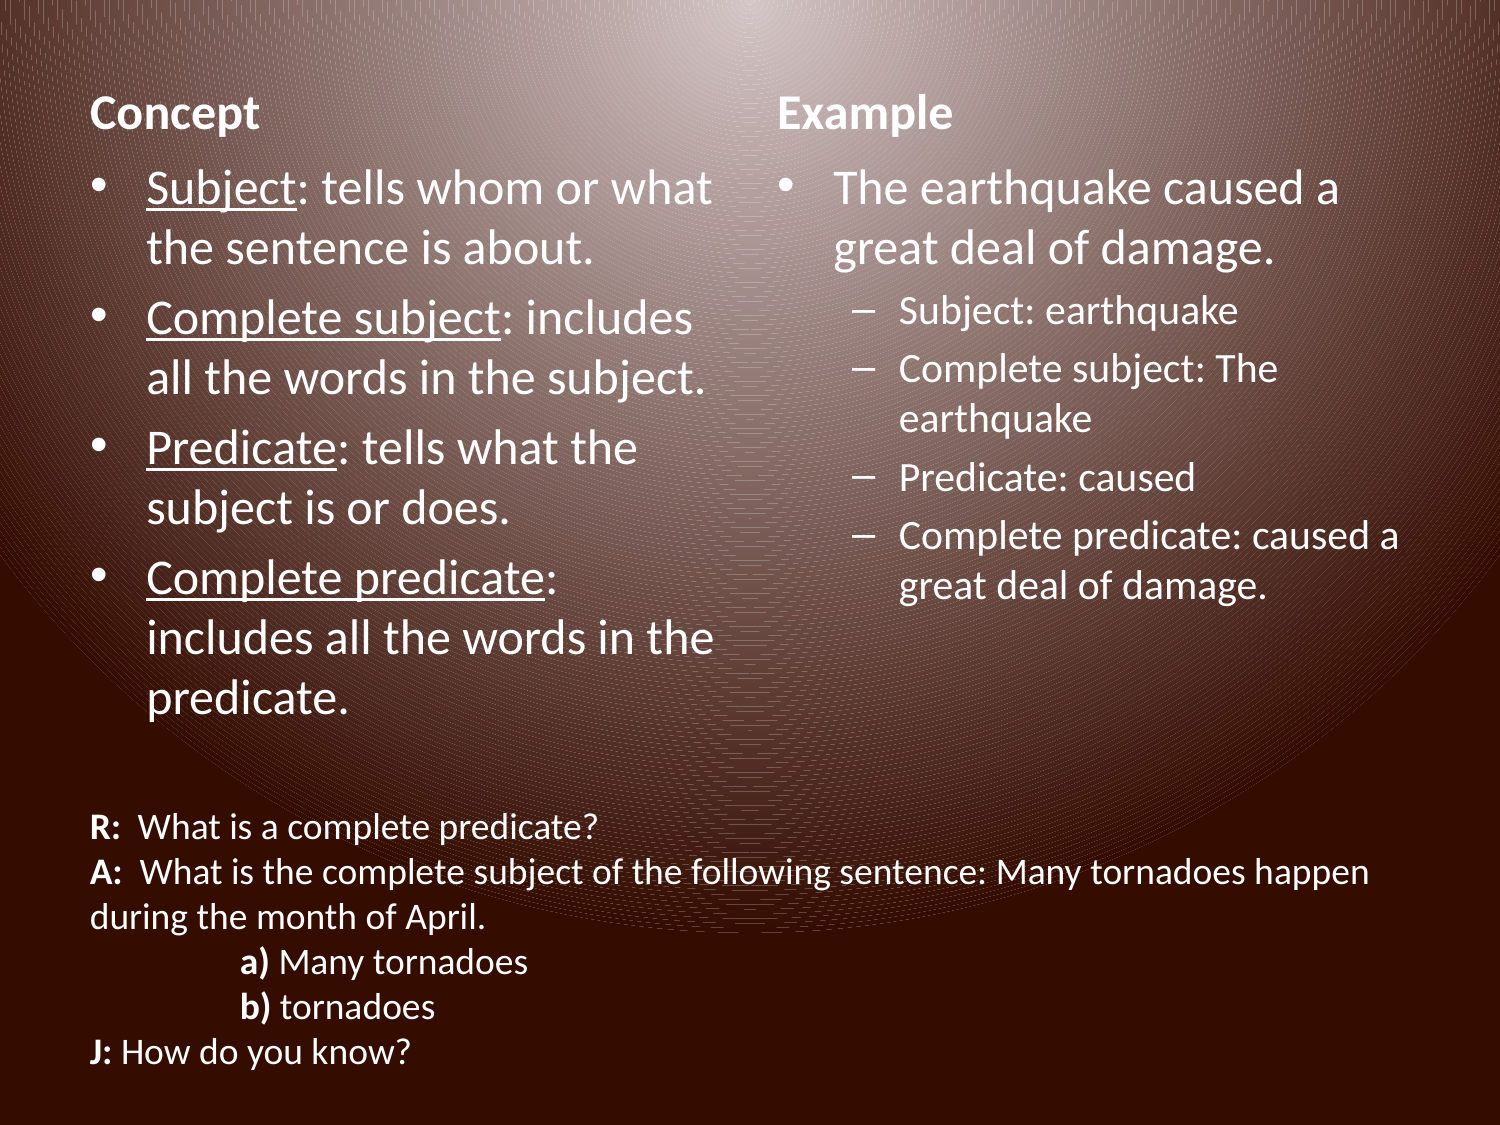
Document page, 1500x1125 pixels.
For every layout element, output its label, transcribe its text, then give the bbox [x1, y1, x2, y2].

list The earthquake caused a great deal of damage. Subject: earthquake Complete subject: The earthquake Predicate: caused Complete predicate: caused a great deal of damage. [761, 146, 1425, 795]
text_box R: What is a complete predicate? A: What is the complete subject of the following sentence: Many tornadoes happen during the month of April. a) Many tornadoes b) tornadoes J: How do you know? [74, 795, 1425, 1080]
list Concept [75, 41, 738, 146]
list Example [761, 41, 1425, 146]
list Subject: tells whom or what the sentence is about. Complete subject: includes all the words in the subject. Predicate: tells what the subject is or does. Complete predicate: includes all the words in the predicate. [75, 146, 738, 795]
